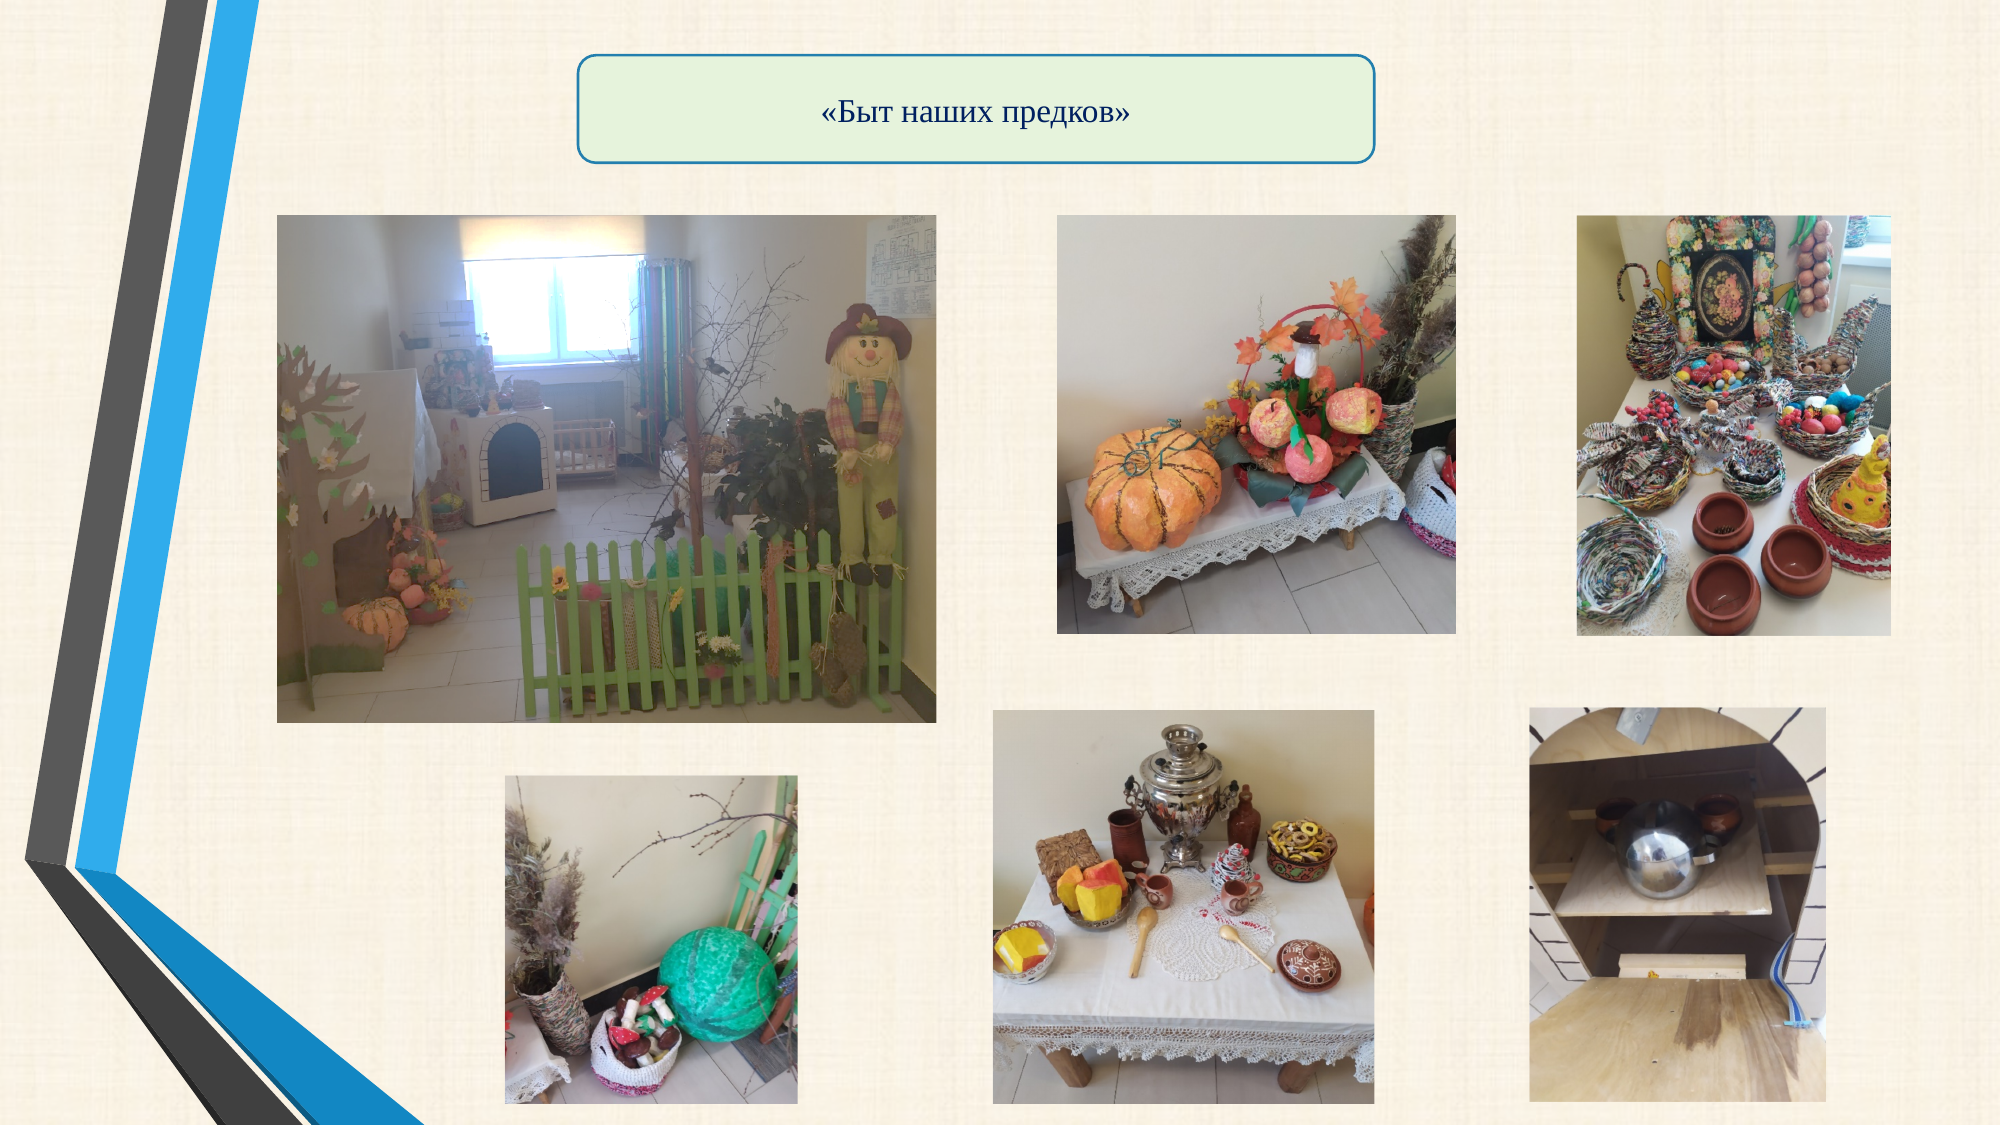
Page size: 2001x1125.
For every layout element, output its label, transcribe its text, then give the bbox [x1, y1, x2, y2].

picture [986, 710, 1381, 1104]
picture [277, 138, 937, 1104]
picture [1480, 708, 1875, 1101]
picture [1047, 215, 1466, 634]
text_box «Быт наших предков» [576, 53, 1376, 165]
picture [1523, 216, 1944, 635]
